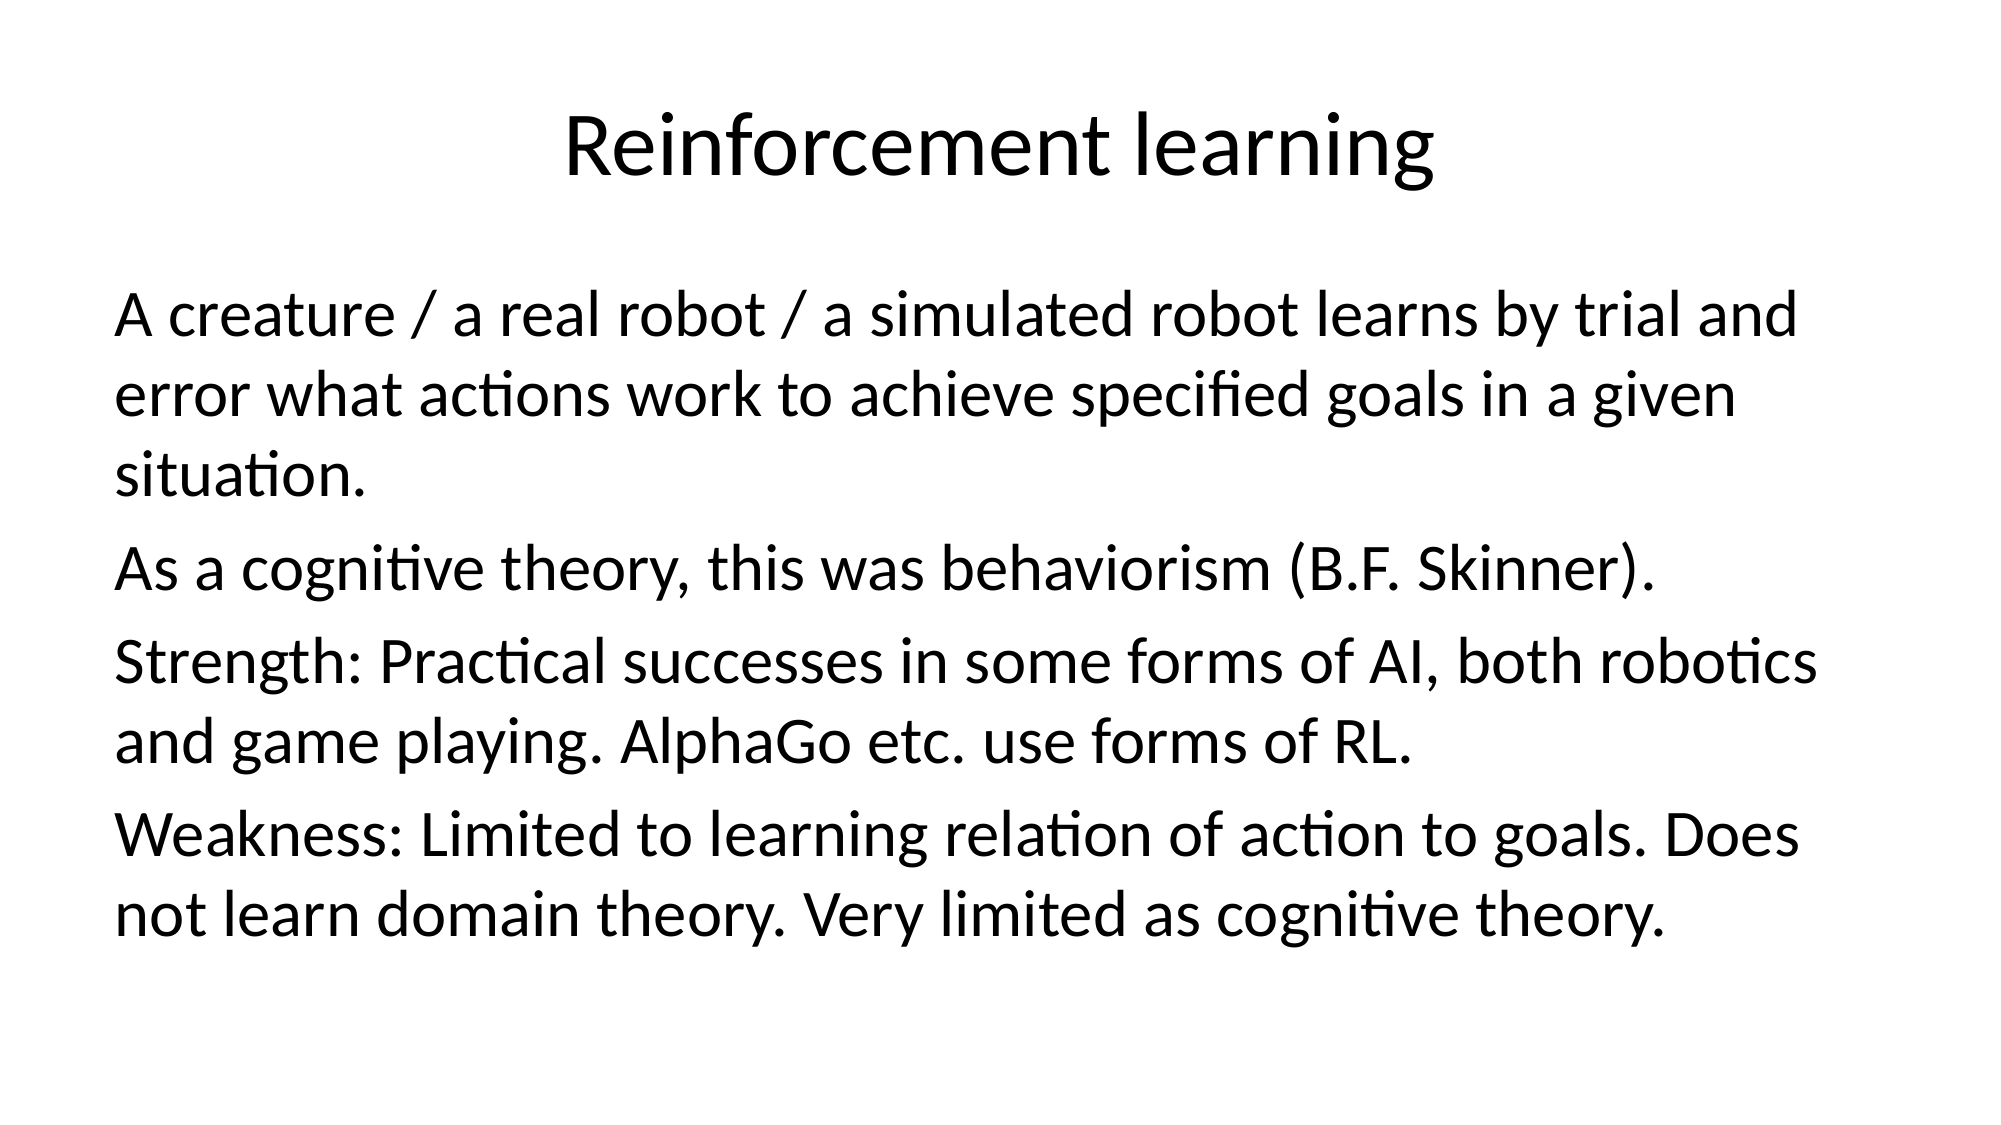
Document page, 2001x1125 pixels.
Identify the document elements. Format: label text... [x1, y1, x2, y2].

title Reinforcement learning [99, 45, 1900, 233]
list A creature / a real robot / a simulated robot learns by trial and error what actions work to achieve specified goals in a given situation. As a cognitive theory, this was behaviorism (B.F. Skinner). Strength: Practical successes in some forms of AI, both robotics and game playing. AlphaGo etc. use forms of RL. Weakness: Limited to learning relation of action to goals. Does not learn domain theory. Very limited as cognitive theory. [99, 262, 1900, 1005]
